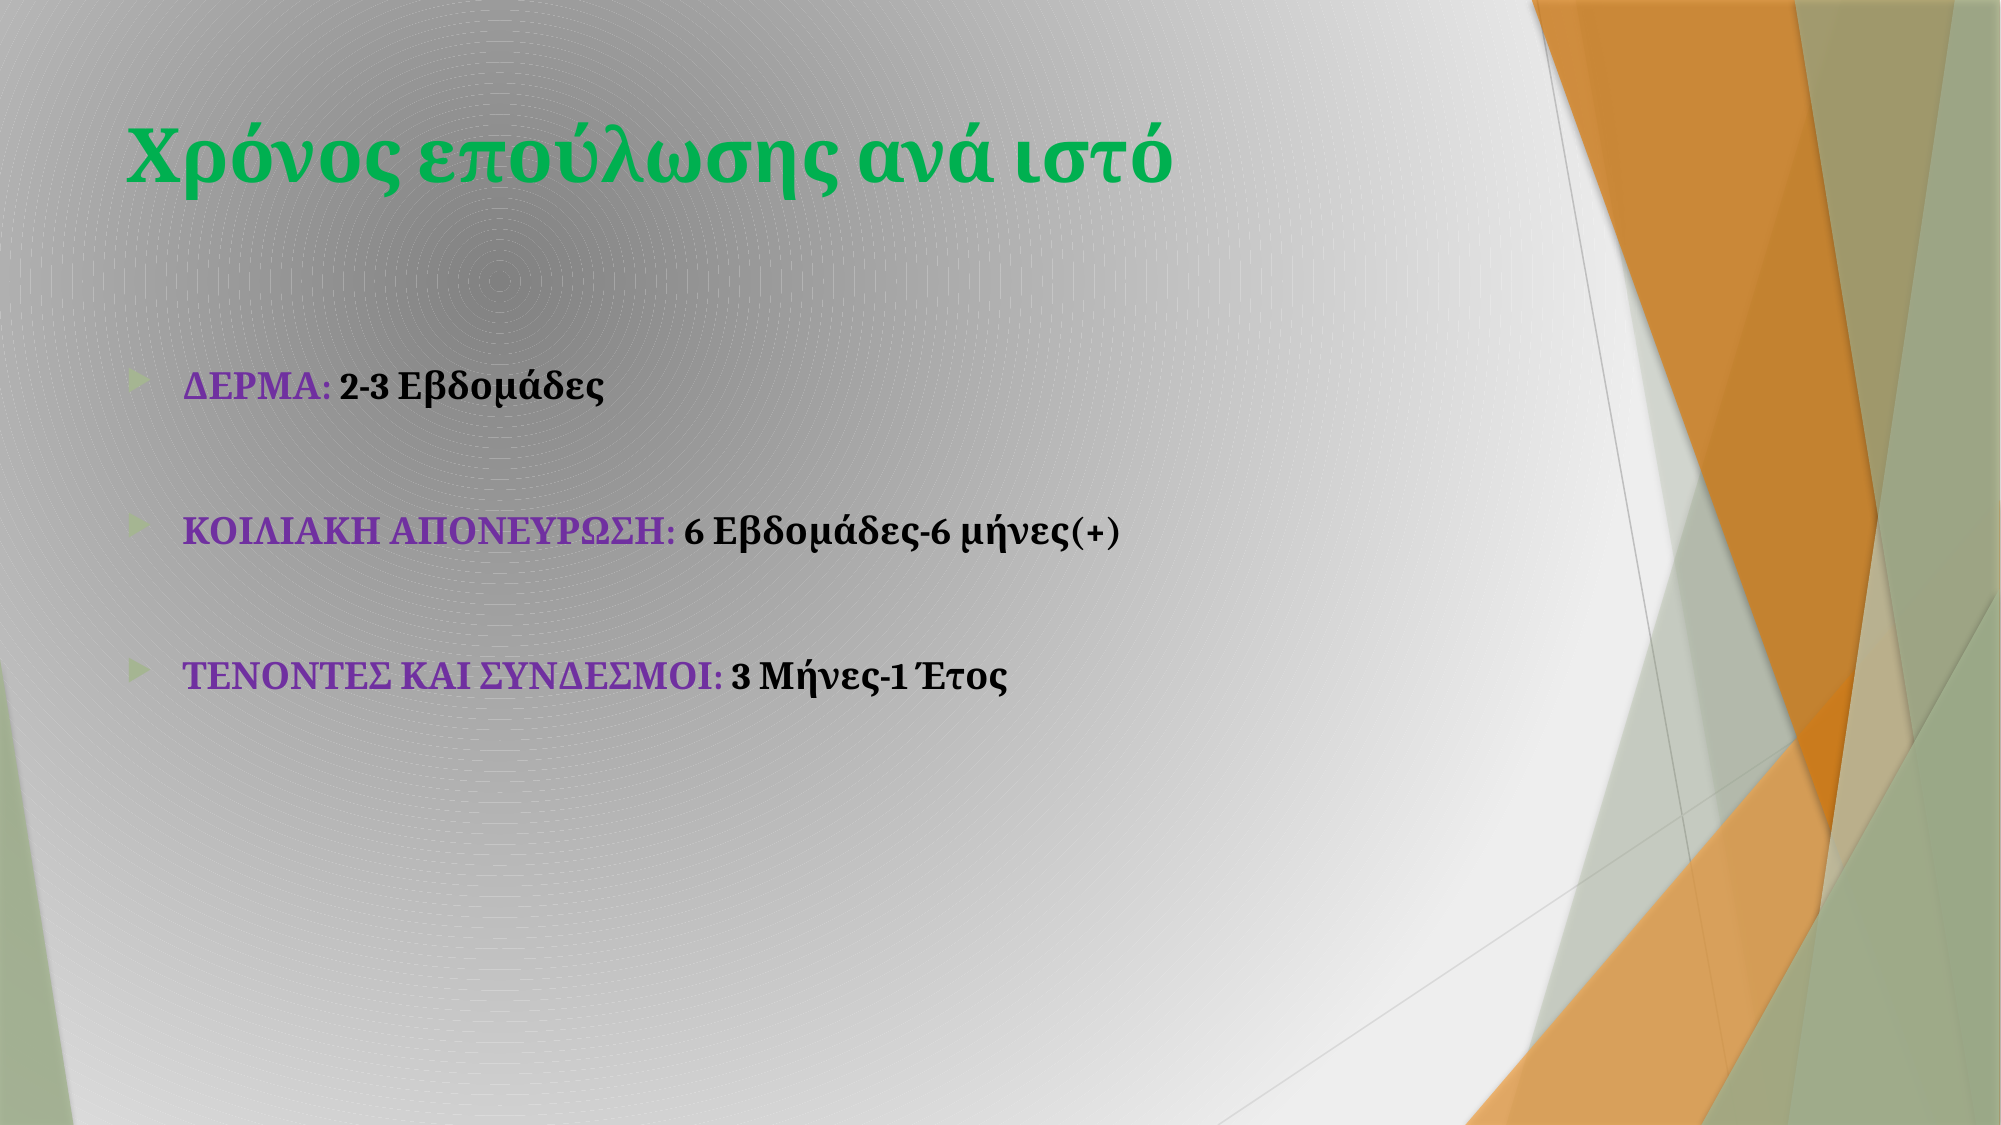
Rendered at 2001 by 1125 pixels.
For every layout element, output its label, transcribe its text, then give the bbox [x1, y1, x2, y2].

list ΔΕΡΜΑ: 2-3 Εβδομάδες ΚΟΙΛΙΑΚΗ ΑΠΟΝΕΥΡΩΣΗ: 6 Εβδομάδες-6 μήνες(+) ΤΕΝΟΝΤΕΣ ΚΑΙ ΣΥΝΔΕΣΜΟΙ: 3 Μήνες-1 Έτος [111, 354, 1522, 992]
title Χρόνος επούλωσης ανά ιστό [111, 99, 1522, 317]
